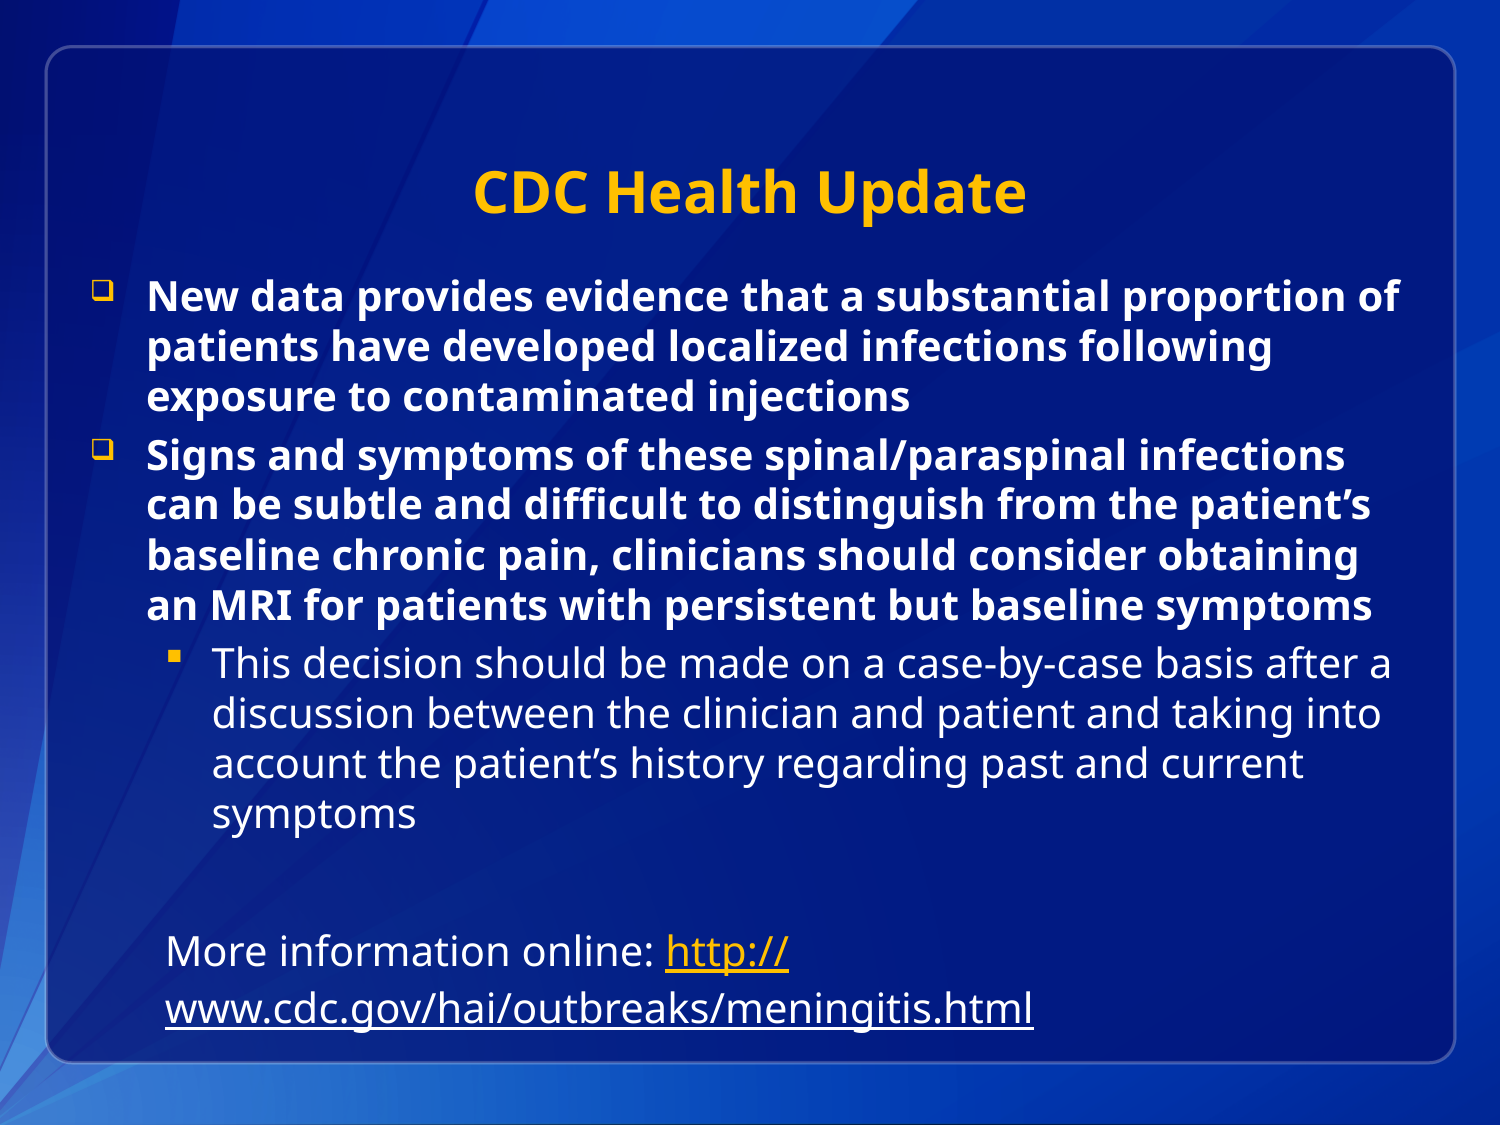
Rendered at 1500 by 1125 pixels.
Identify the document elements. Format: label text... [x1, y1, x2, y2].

picture [0, 0, 1500, 1125]
title CDC Health Update [75, 45, 1425, 233]
list New data provides evidence that a substantial proportion of patients have developed localized infections following exposure to contaminated injections Signs and symptoms of these spinal/paraspinal infections can be subtle and difficult to distinguish from the patient’s baseline chronic pain, clinicians should consider obtaining an MRI for patients with persistent but baseline symptoms This decision should be made on a case-by-case basis after a discussion between the clinician and patient and taking into account the patient’s history regarding past and current symptoms More information online: http://www.cdc.gov/hai/outbreaks/meningitis.html [75, 262, 1425, 950]
